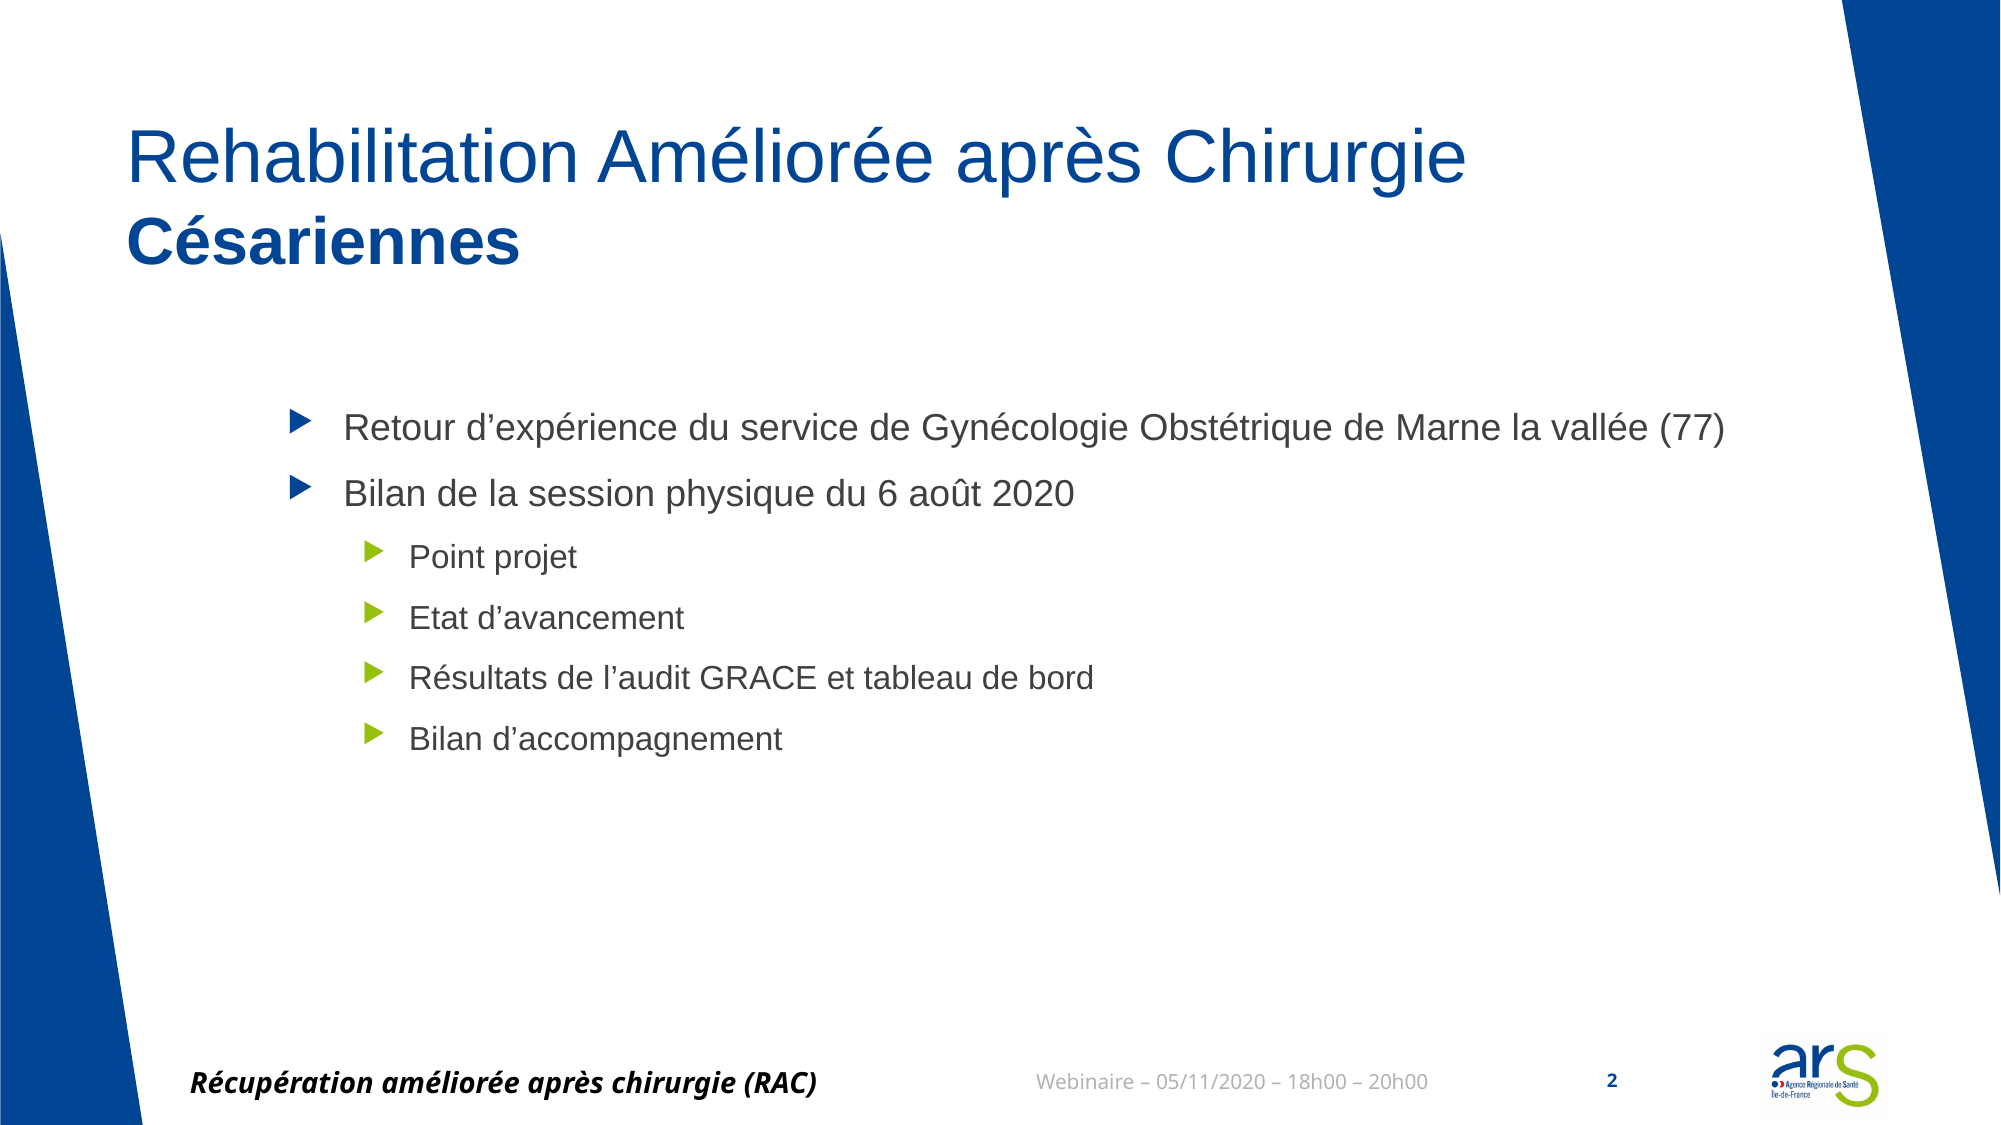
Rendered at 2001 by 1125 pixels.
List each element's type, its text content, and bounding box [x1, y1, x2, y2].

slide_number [1008, 1051, 1443, 1112]
footer Récupération améliorée après chirurgie (RAC) [174, 1051, 978, 1112]
picture [1761, 1031, 1888, 1120]
title Rehabilitation Améliorée après Chirurgie Césariennes [111, 99, 1869, 317]
slide_number 2 [1520, 1051, 1633, 1112]
list Retour d’expérience du service de Gynécologie Obstétrique de Marne la vallée (77) Bilan de la session physique du 6 août 2020 Point projet Etat d’avancement Résultats de l’audit GRACE et tableau de bord Bilan d’accompagnement [272, 395, 1825, 906]
